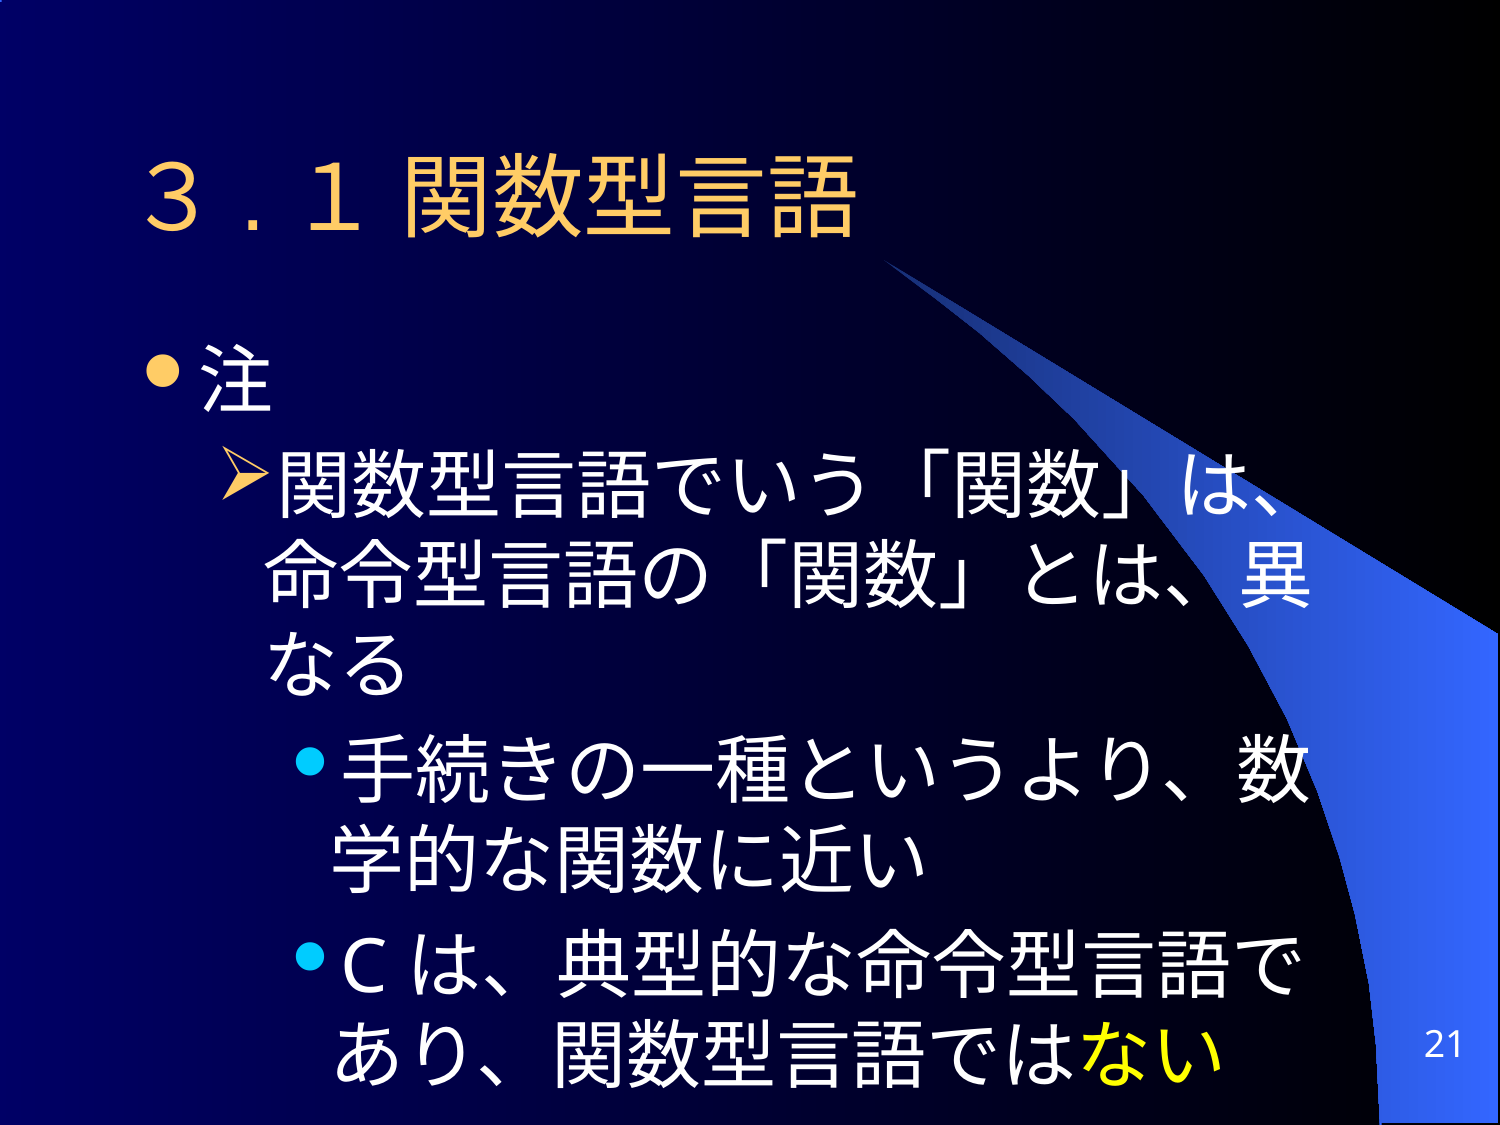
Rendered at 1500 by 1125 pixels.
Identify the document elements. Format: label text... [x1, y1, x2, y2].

text_box 21 [1328, 1008, 1482, 1071]
title ３.１ 関数型言語 [111, 99, 1438, 288]
list 注 関数型言語でいう「関数」は、命令型言語の「関数」とは、異なる 手続きの一種というより、数学的な関数に近い Cは、典型的な命令型言語であり、関数型言語ではない [111, 324, 1388, 1083]
